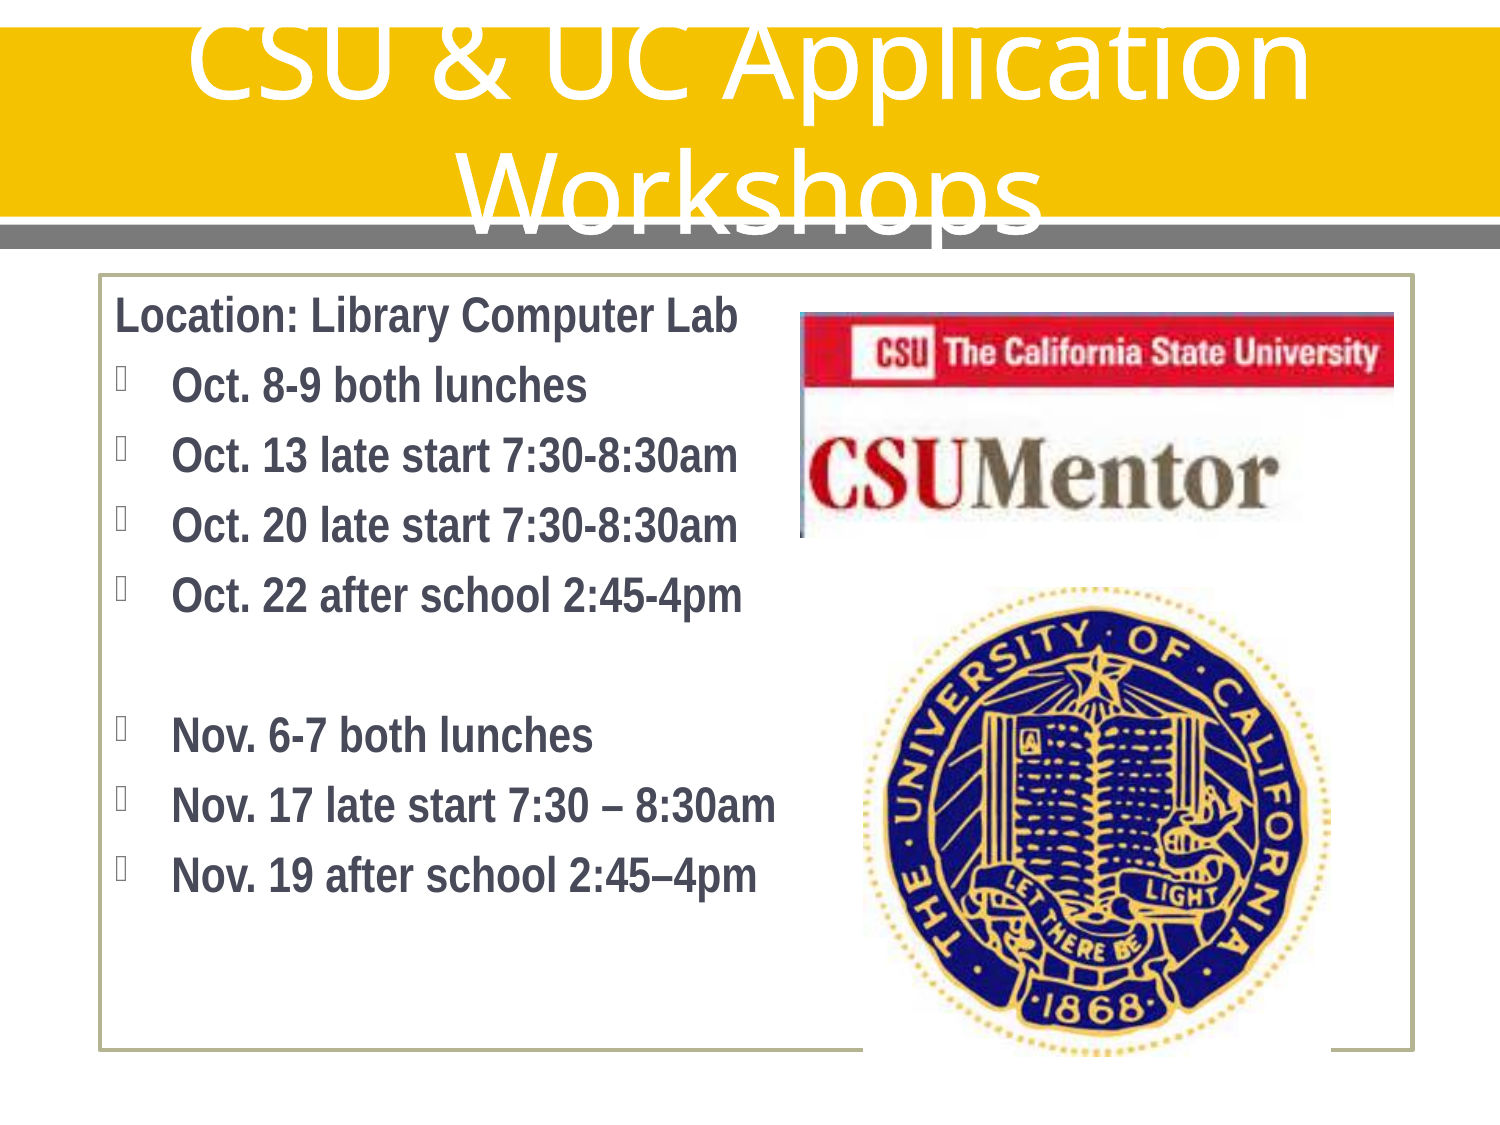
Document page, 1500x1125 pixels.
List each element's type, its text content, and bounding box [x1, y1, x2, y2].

list Location: Library Computer Lab Oct. 8-9 both lunches Oct. 13 late start 7:30-8:30am Oct. 20 late start 7:30-8:30am Oct. 22 after school 2:45-4pm Nov. 6-7 both lunches Nov. 17 late start 7:30 – 8:30am Nov. 19 after school 2:45–4pm [98, 273, 1415, 1052]
title CSU & UC Application Workshops [75, 29, 1425, 213]
picture [863, 587, 1331, 1057]
picture [799, 312, 1395, 538]
